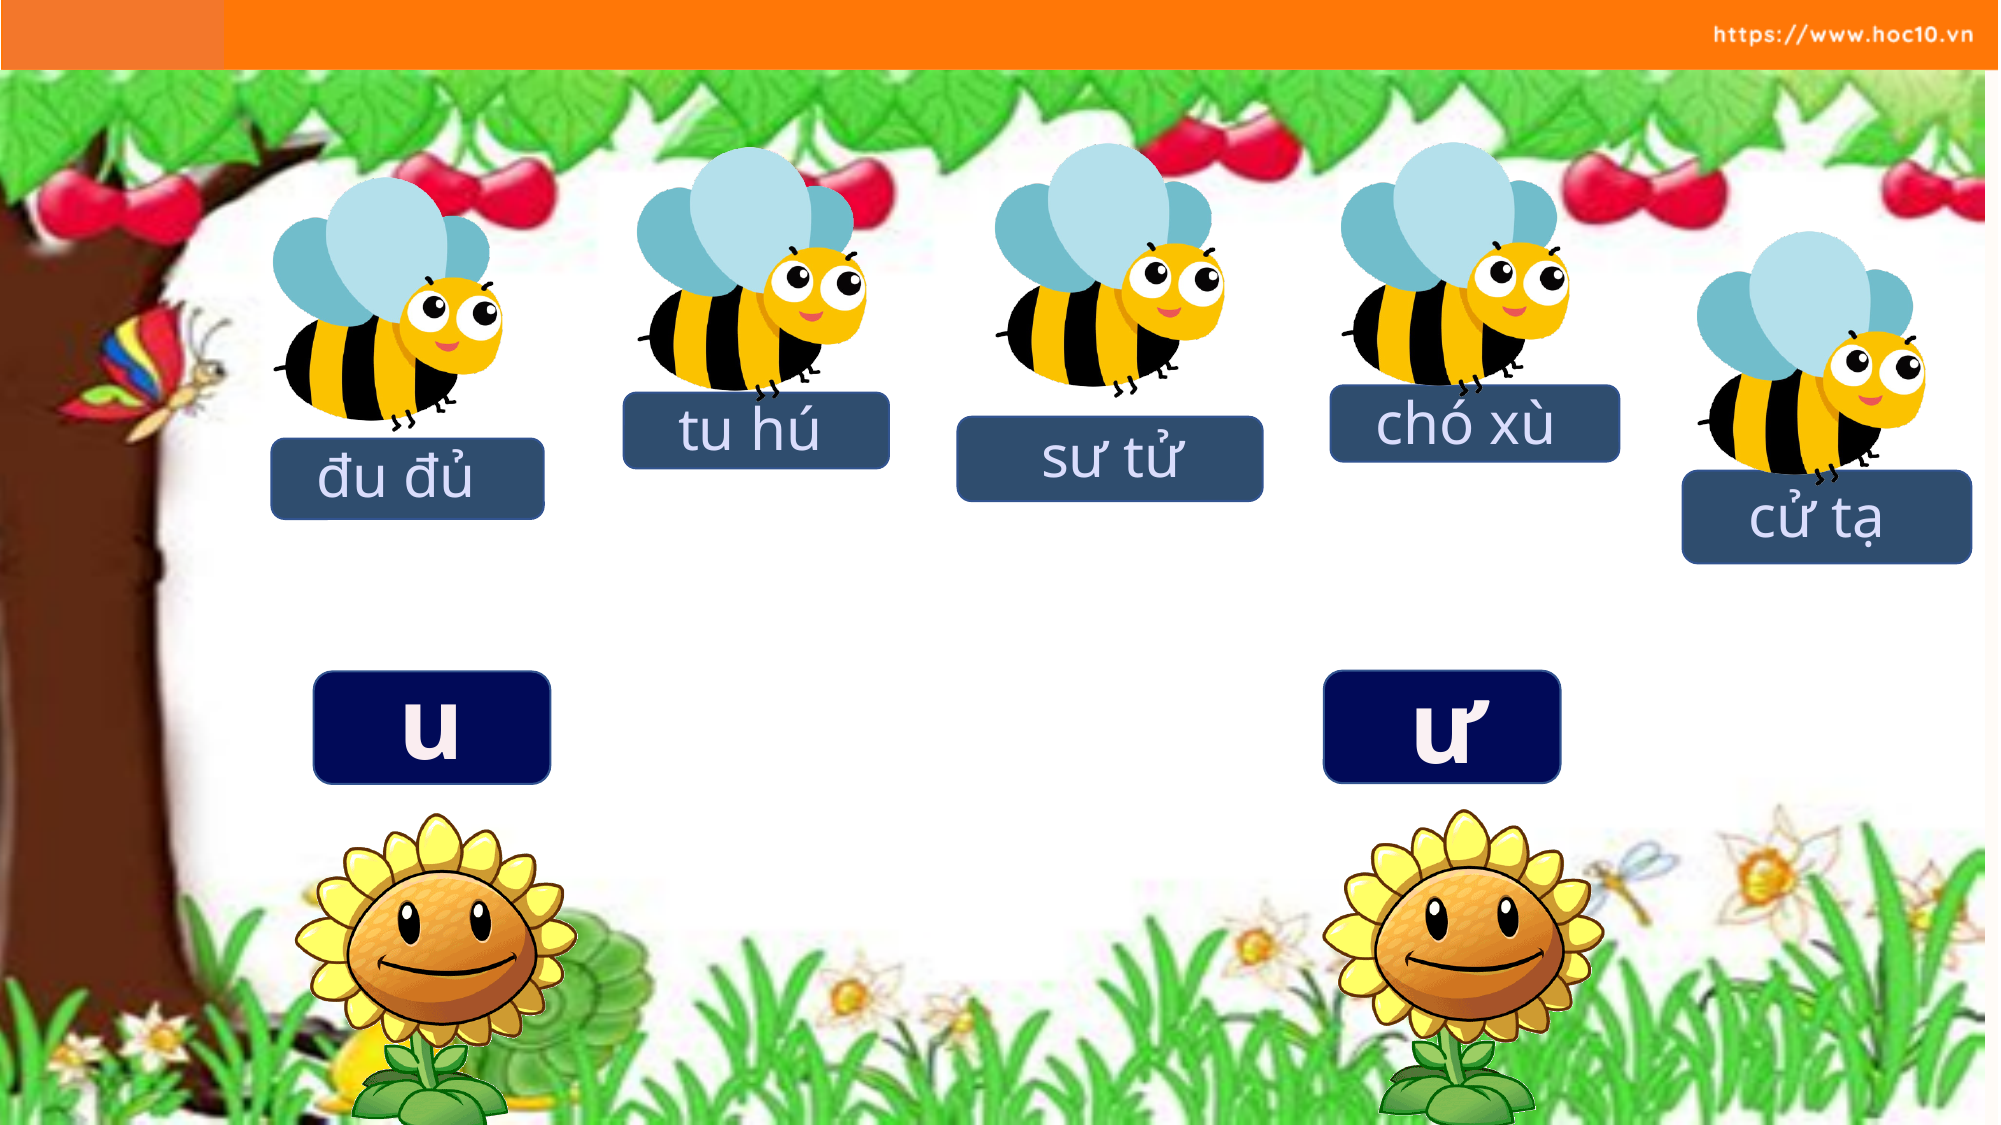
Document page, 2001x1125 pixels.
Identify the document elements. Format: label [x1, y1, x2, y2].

text_box [1620, 222, 1993, 564]
text_box [560, 138, 918, 471]
text_box [196, 168, 604, 520]
text_box [2, 0, 225, 70]
text_box [918, 134, 1325, 502]
text_box [1263, 133, 1650, 465]
picture [0, 0, 1998, 1125]
